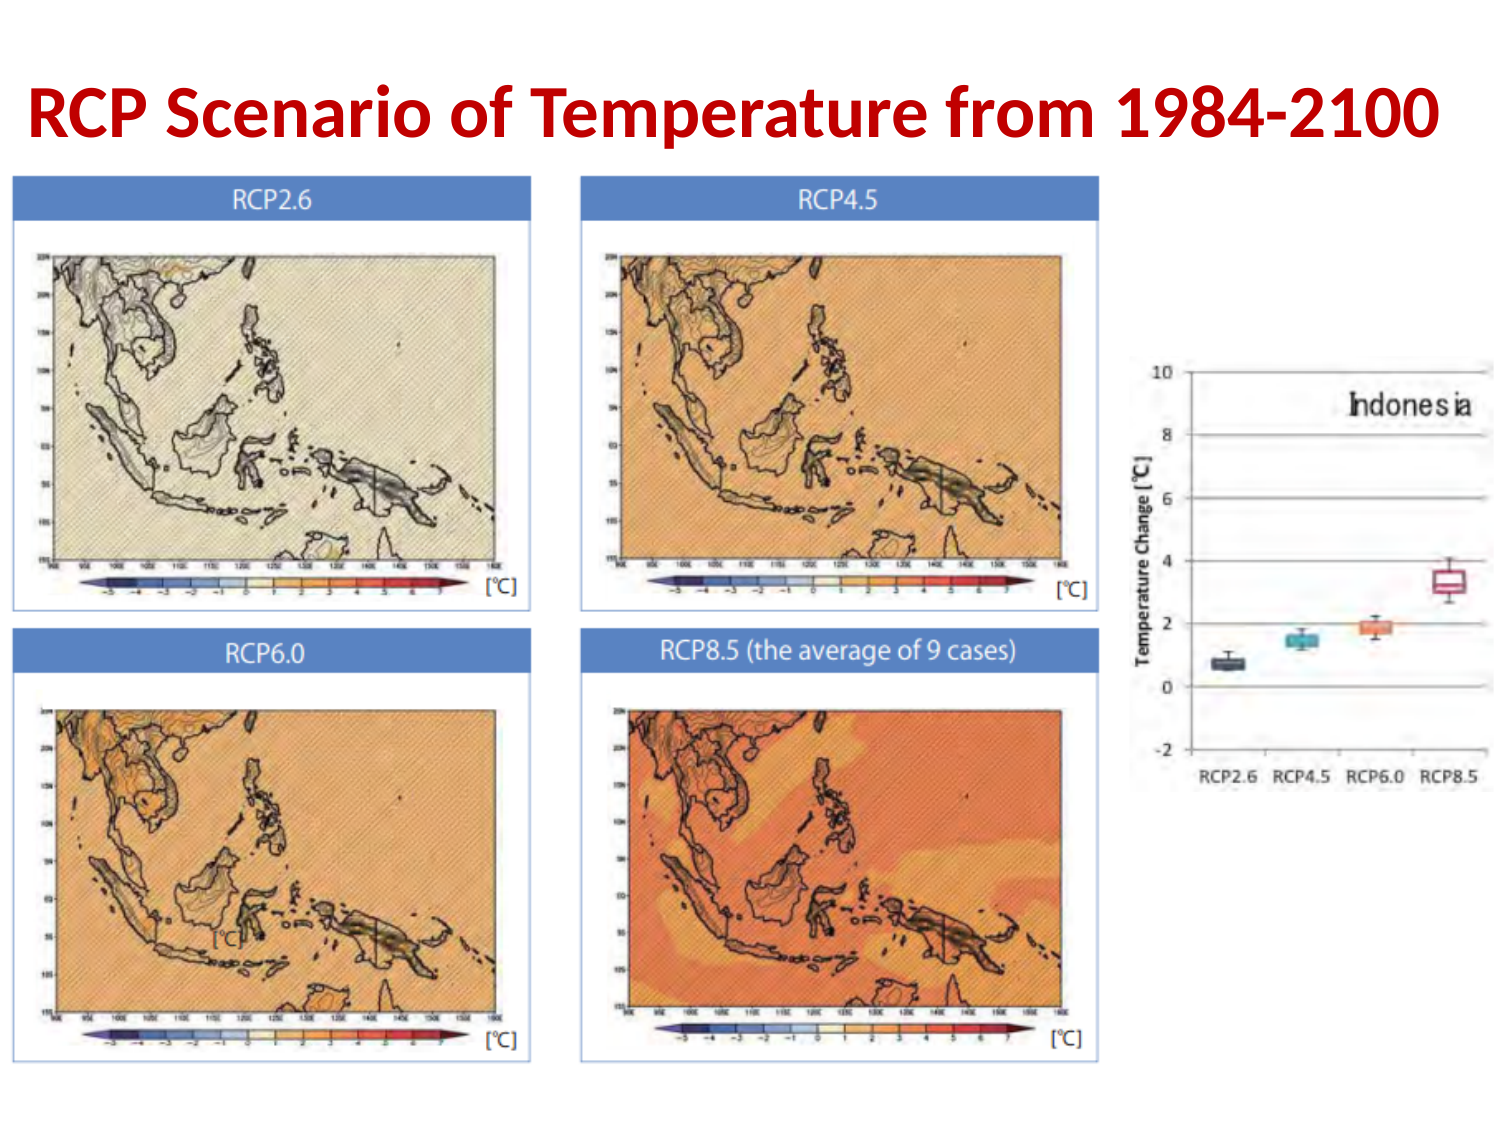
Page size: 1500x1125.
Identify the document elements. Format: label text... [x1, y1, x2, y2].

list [2, 160, 1117, 1065]
title RCP Scenario of Temperature from 1984-2100 [0, 2, 1498, 214]
picture [1111, 346, 1500, 792]
